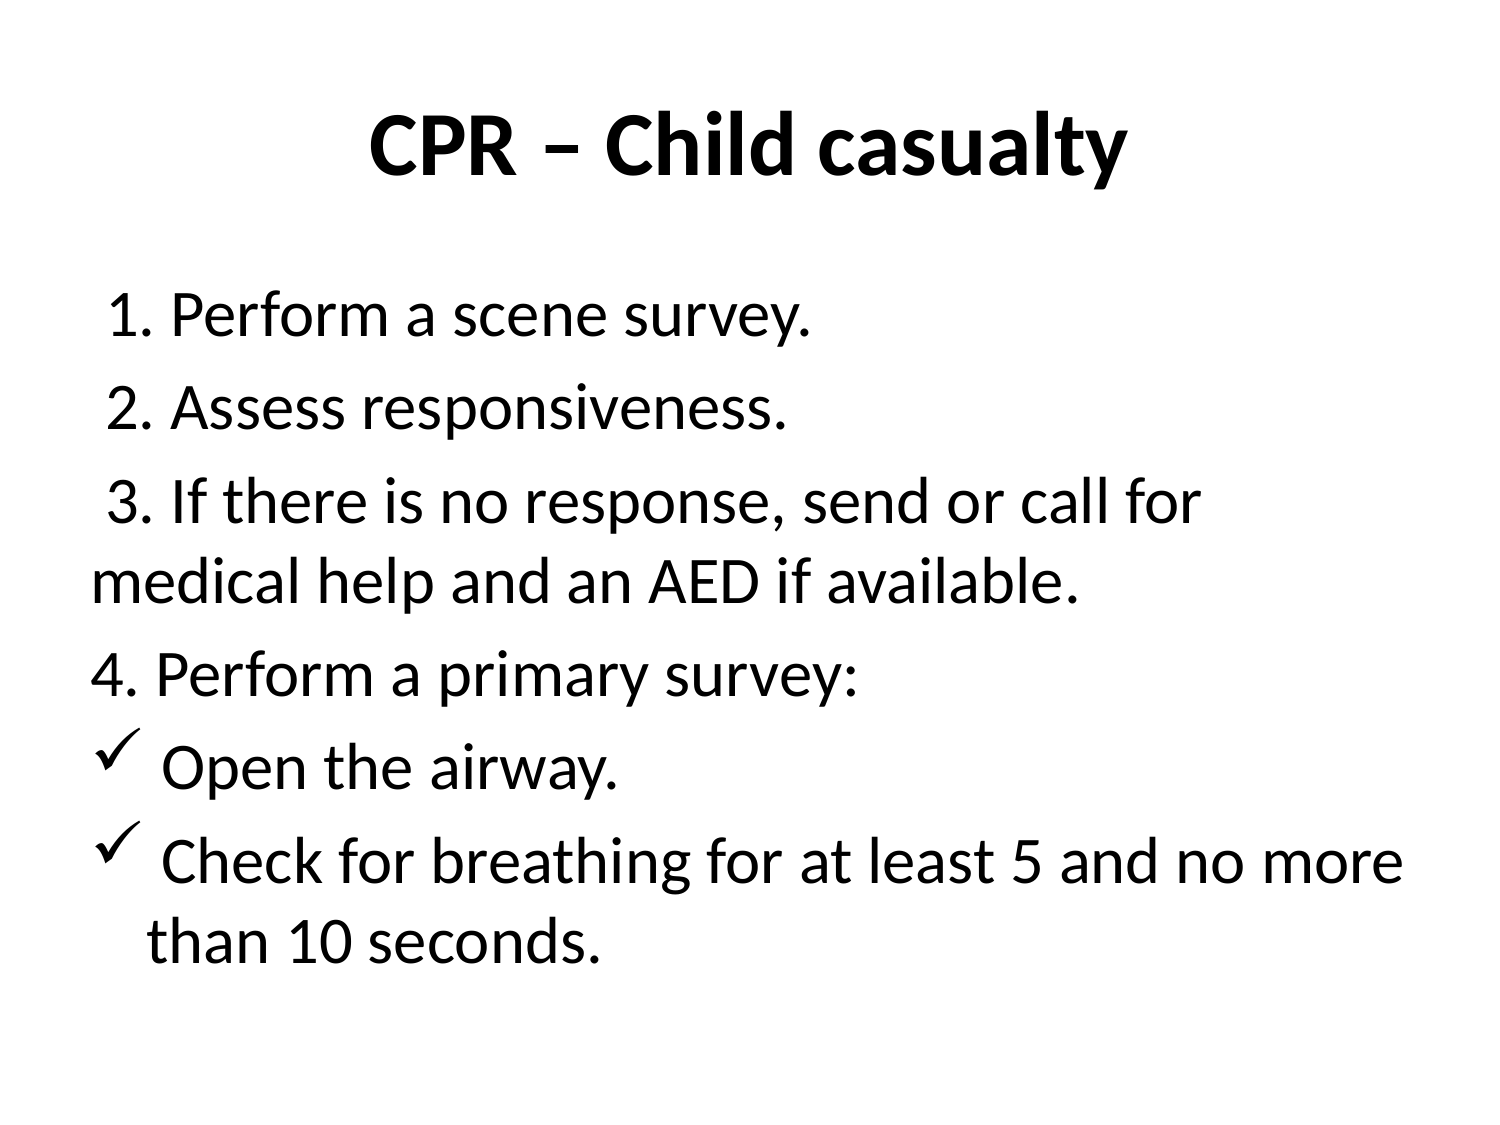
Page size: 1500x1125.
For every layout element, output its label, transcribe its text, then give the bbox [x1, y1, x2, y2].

title CPR – Child casualty [75, 45, 1425, 233]
list 1. Perform a scene survey. 2. Assess responsiveness. 3. If there is no response, send or call for medical help and an AED if available. 4. Perform a primary survey: Open the airway. Check for breathing for at least 5 and no more than 10 seconds. [75, 262, 1425, 1005]
